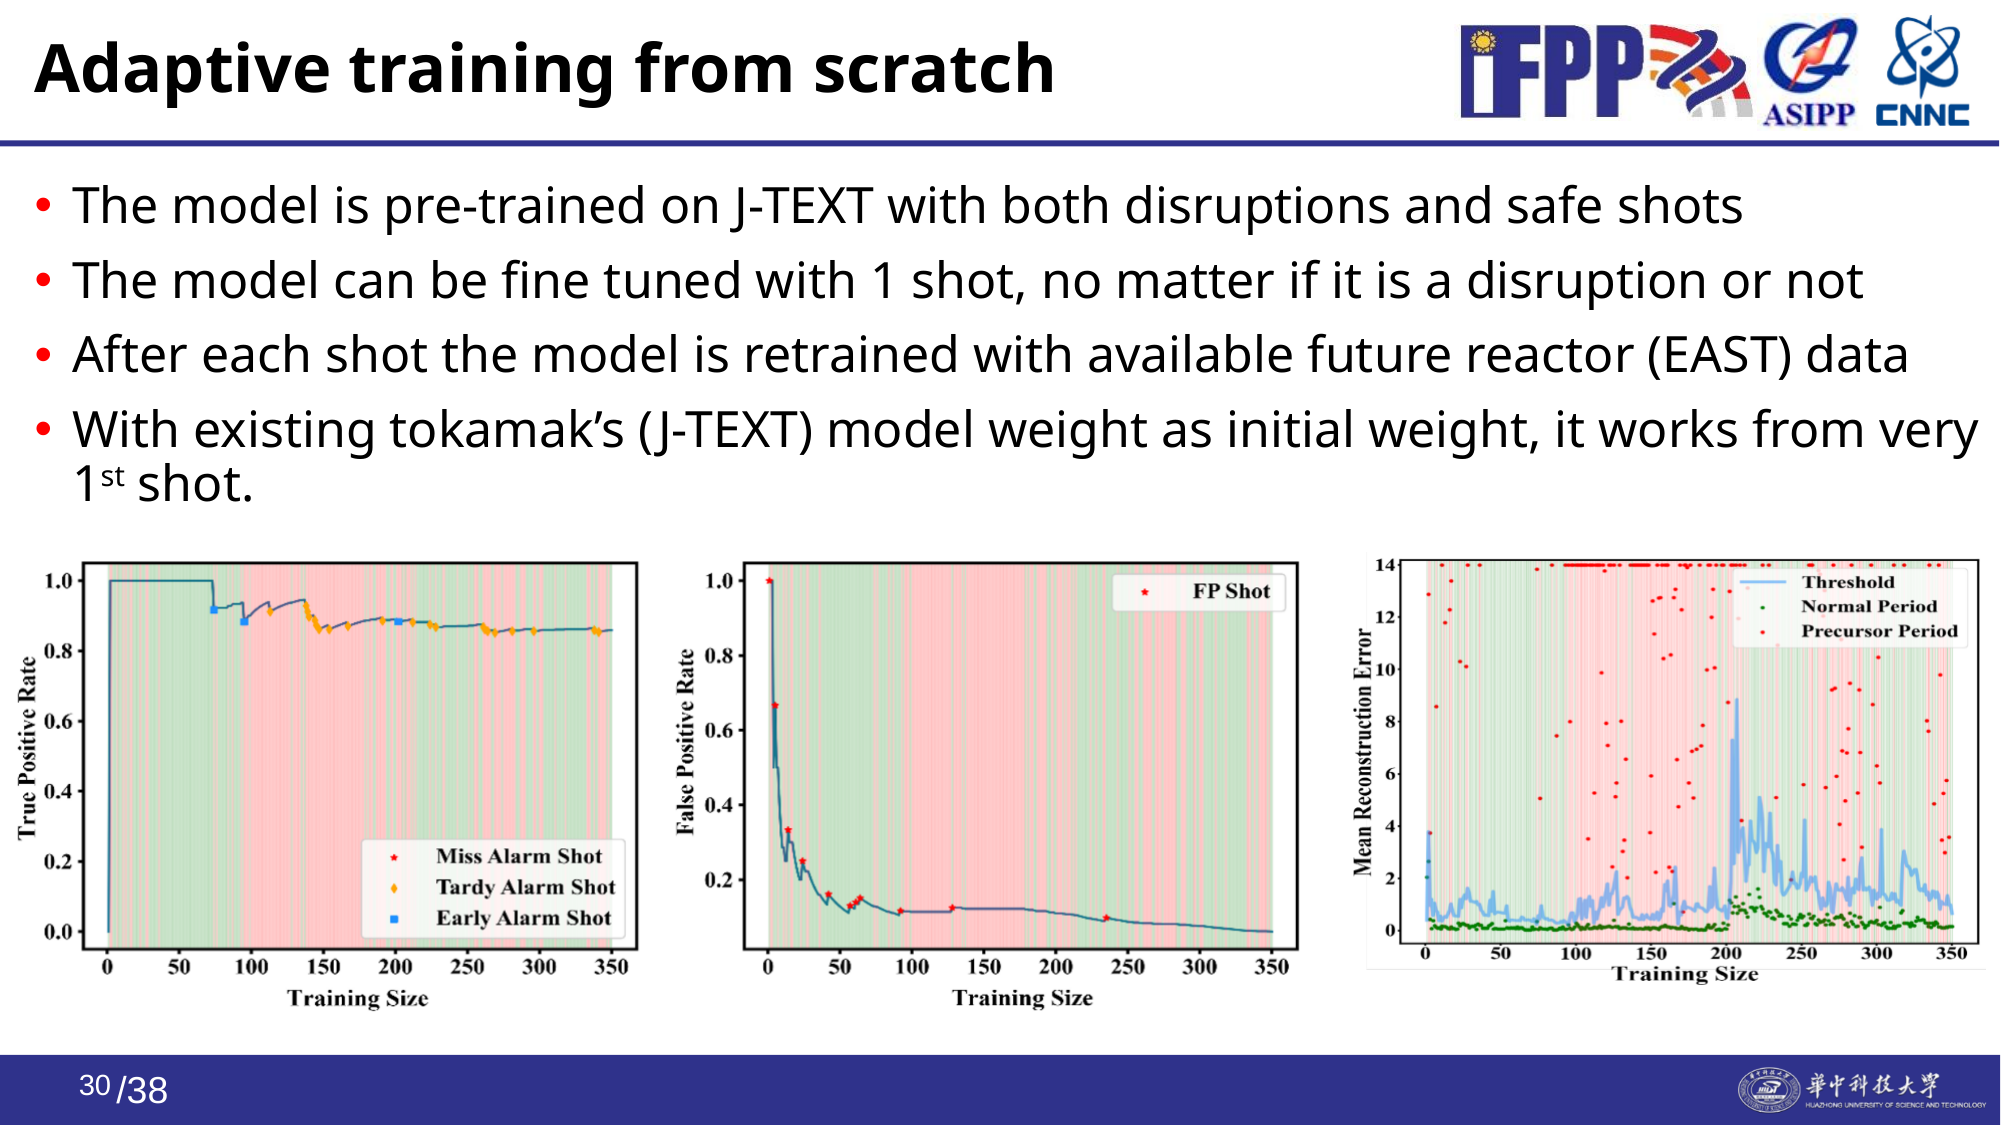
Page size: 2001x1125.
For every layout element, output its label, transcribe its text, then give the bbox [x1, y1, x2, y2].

list The model is pre-trained on J-TEXT with both disruptions and safe shots The model can be fine tuned with 1 shot, no matter if it is a disruption or not After each shot the model is retrained with available future reactor (EAST) data With existing tokamak’s (J-TEXT) model weight as initial weight, it works from very 1st shot. [19, 172, 2000, 517]
slide_number 29 [7, 1059, 126, 1119]
picture [1338, 552, 1986, 998]
title Adaptive training from scratch [19, 6, 1261, 137]
picture [15, 552, 1309, 1015]
picture [1735, 1063, 2001, 1117]
picture [1454, 13, 1985, 131]
